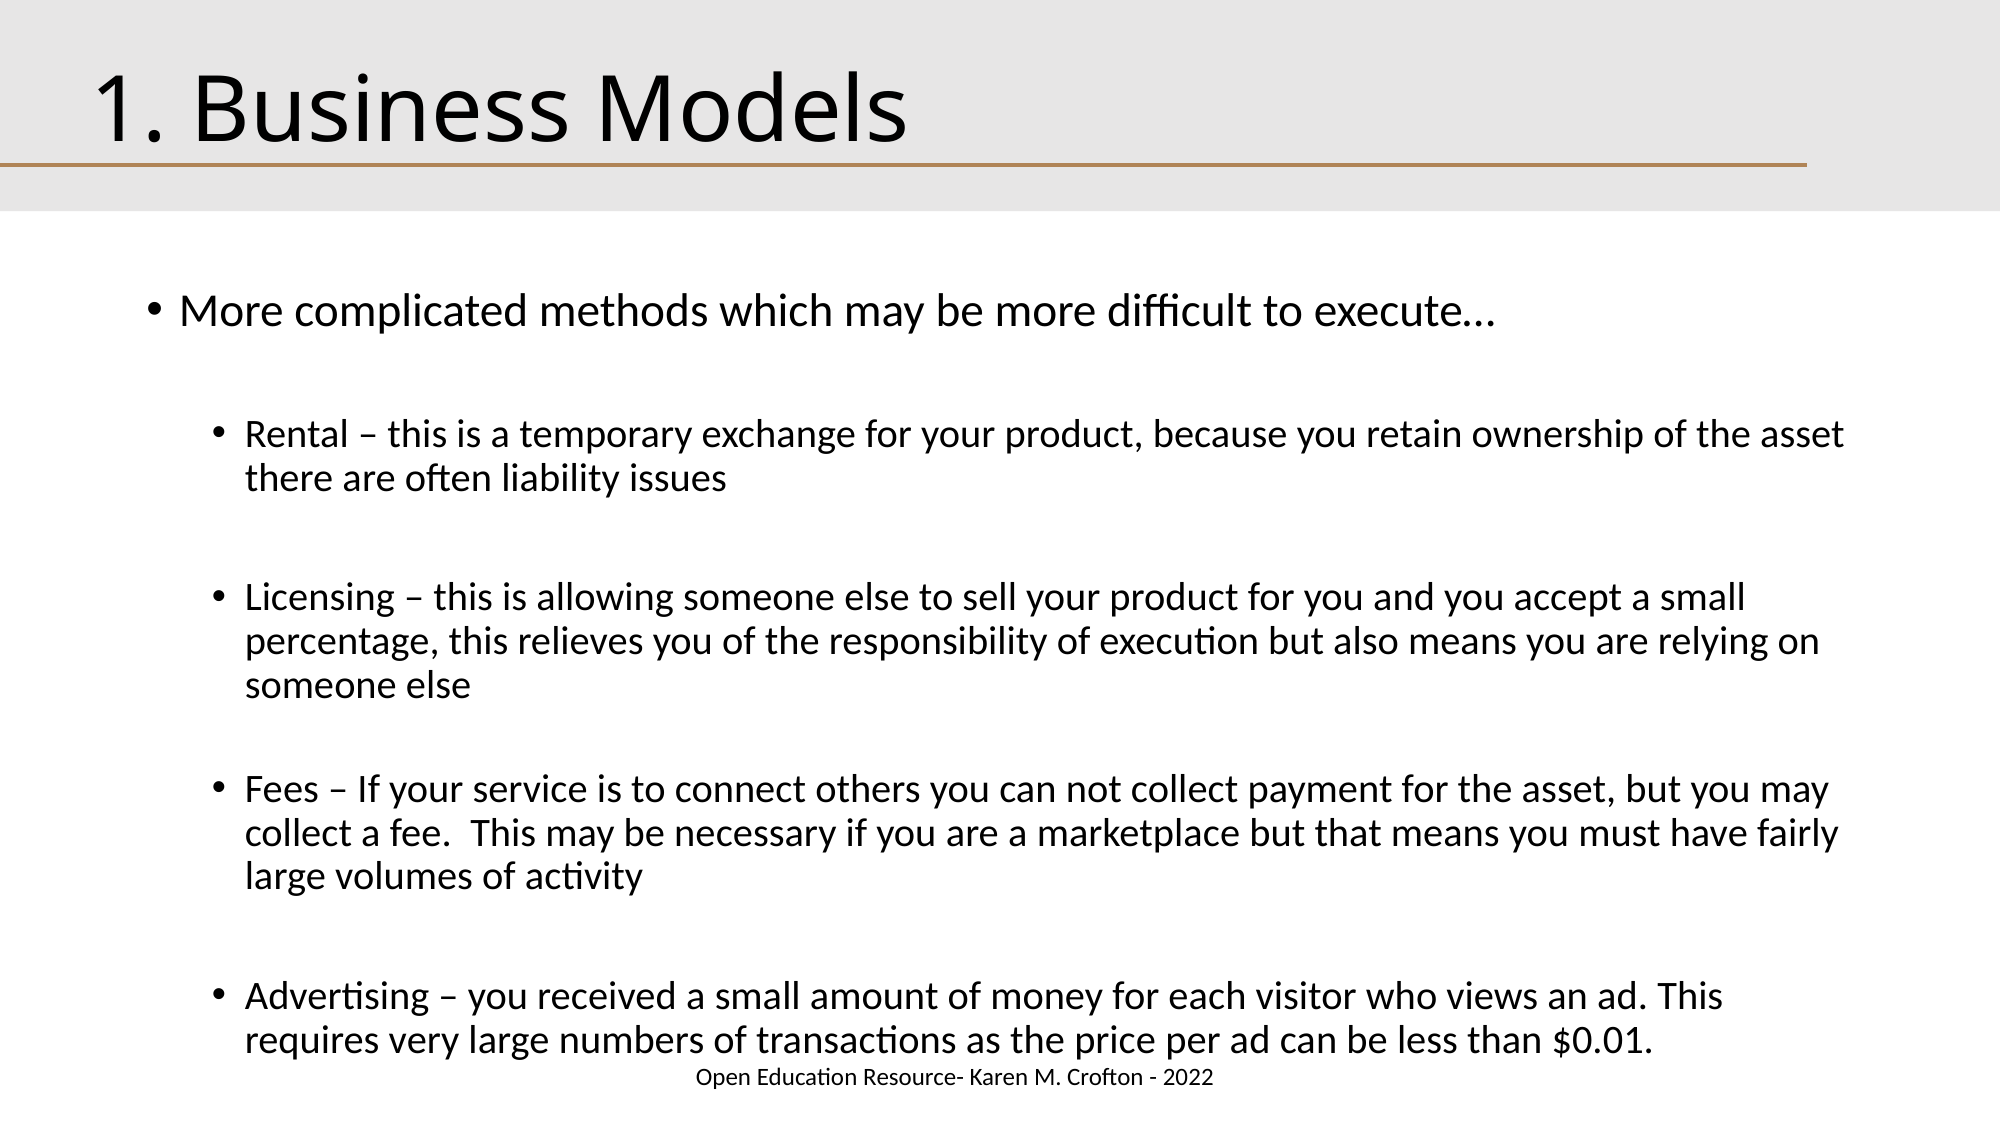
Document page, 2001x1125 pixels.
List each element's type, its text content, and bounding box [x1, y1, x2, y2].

title 1. Business Models [75, 3, 1801, 221]
list More complicated methods which may be more difficult to execute… Rental – this is a temporary exchange for your product, because you retain ownership of the asset there are often liability issues Licensing – this is allowing someone else to sell your product for you and you accept a small percentage, this relieves you of the responsibility of execution but also means you are relying on someone else Fees – If your service is to connect others you can not collect payment for the asset, but you may collect a fee. This may be necessary if you are a marketplace but that means you must have fairly large volumes of activity Advertising – you received a small amount of money for each visitor who views an ad. This requires very large numbers of transactions as the price per ad can be less than $0.01. [131, 277, 1869, 1074]
